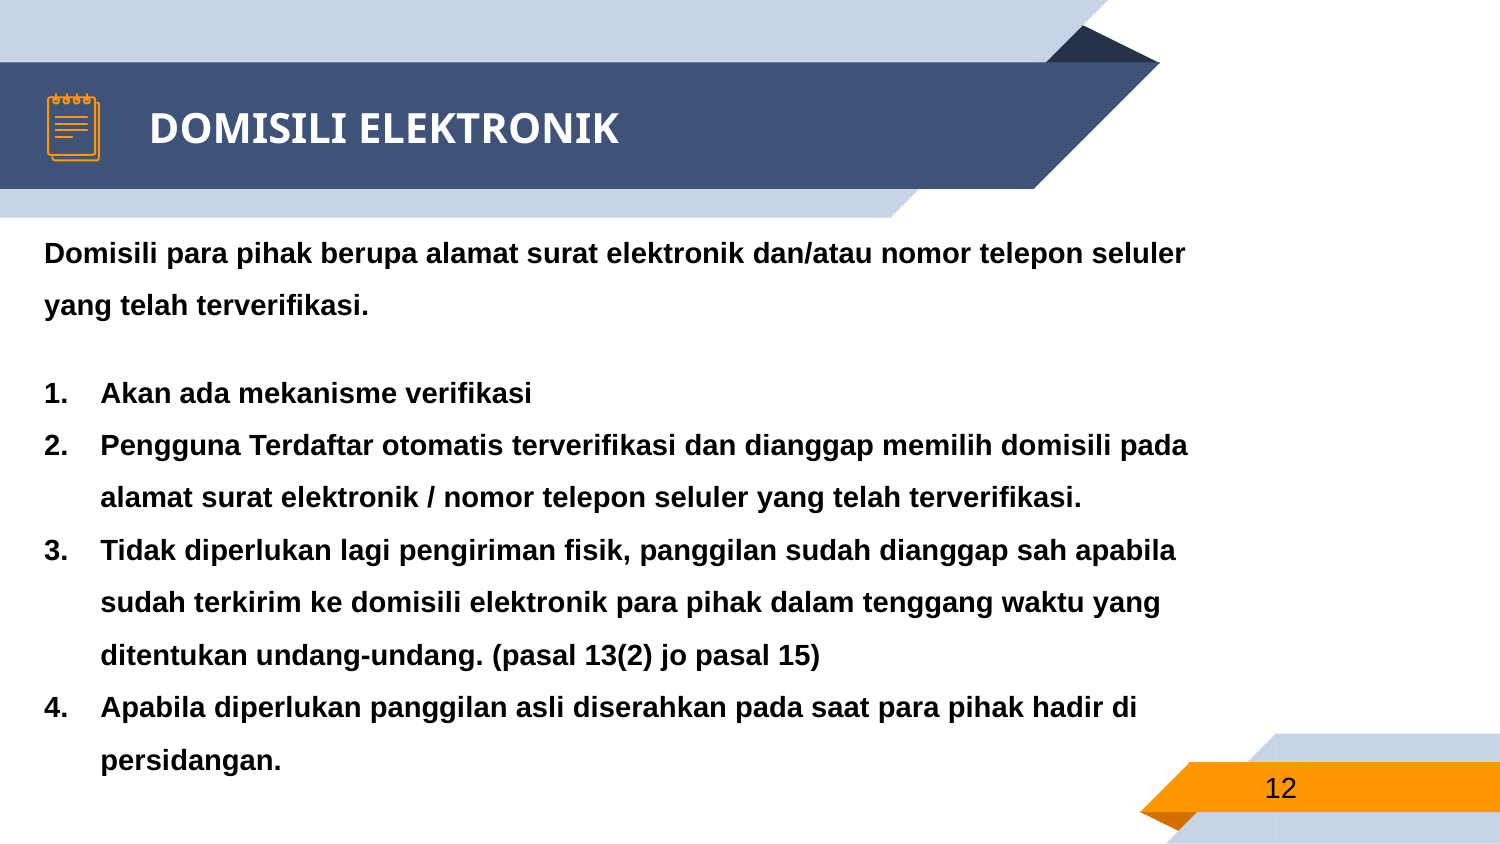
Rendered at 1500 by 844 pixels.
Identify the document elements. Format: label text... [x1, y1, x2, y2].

slide_number 12 [1249, 760, 1494, 813]
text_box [47, 93, 100, 161]
text_box Domisili para pihak berupa alamat surat elektronik dan/atau nomor telepon seluler yang telah terverifikasi. Akan ada mekanisme verifikasi Pengguna Terdaftar otomatis terverifikasi dan dianggap memilih domisili pada alamat surat elektronik / nomor telepon seluler yang telah terverifikasi. Tidak diperlukan lagi pengiriman fisik, panggilan sudah dianggap sah apabila sudah terkirim ke domisili elektronik para pihak dalam tenggang waktu yang ditentukan undang-undang. (pasal 13(2) jo pasal 15) Apabila diperlukan panggilan asli diserahkan pada saat para pihak hadir di persidangan. [29, 209, 1258, 784]
title DOMISILI ELEKTRONIK [133, 64, 997, 190]
